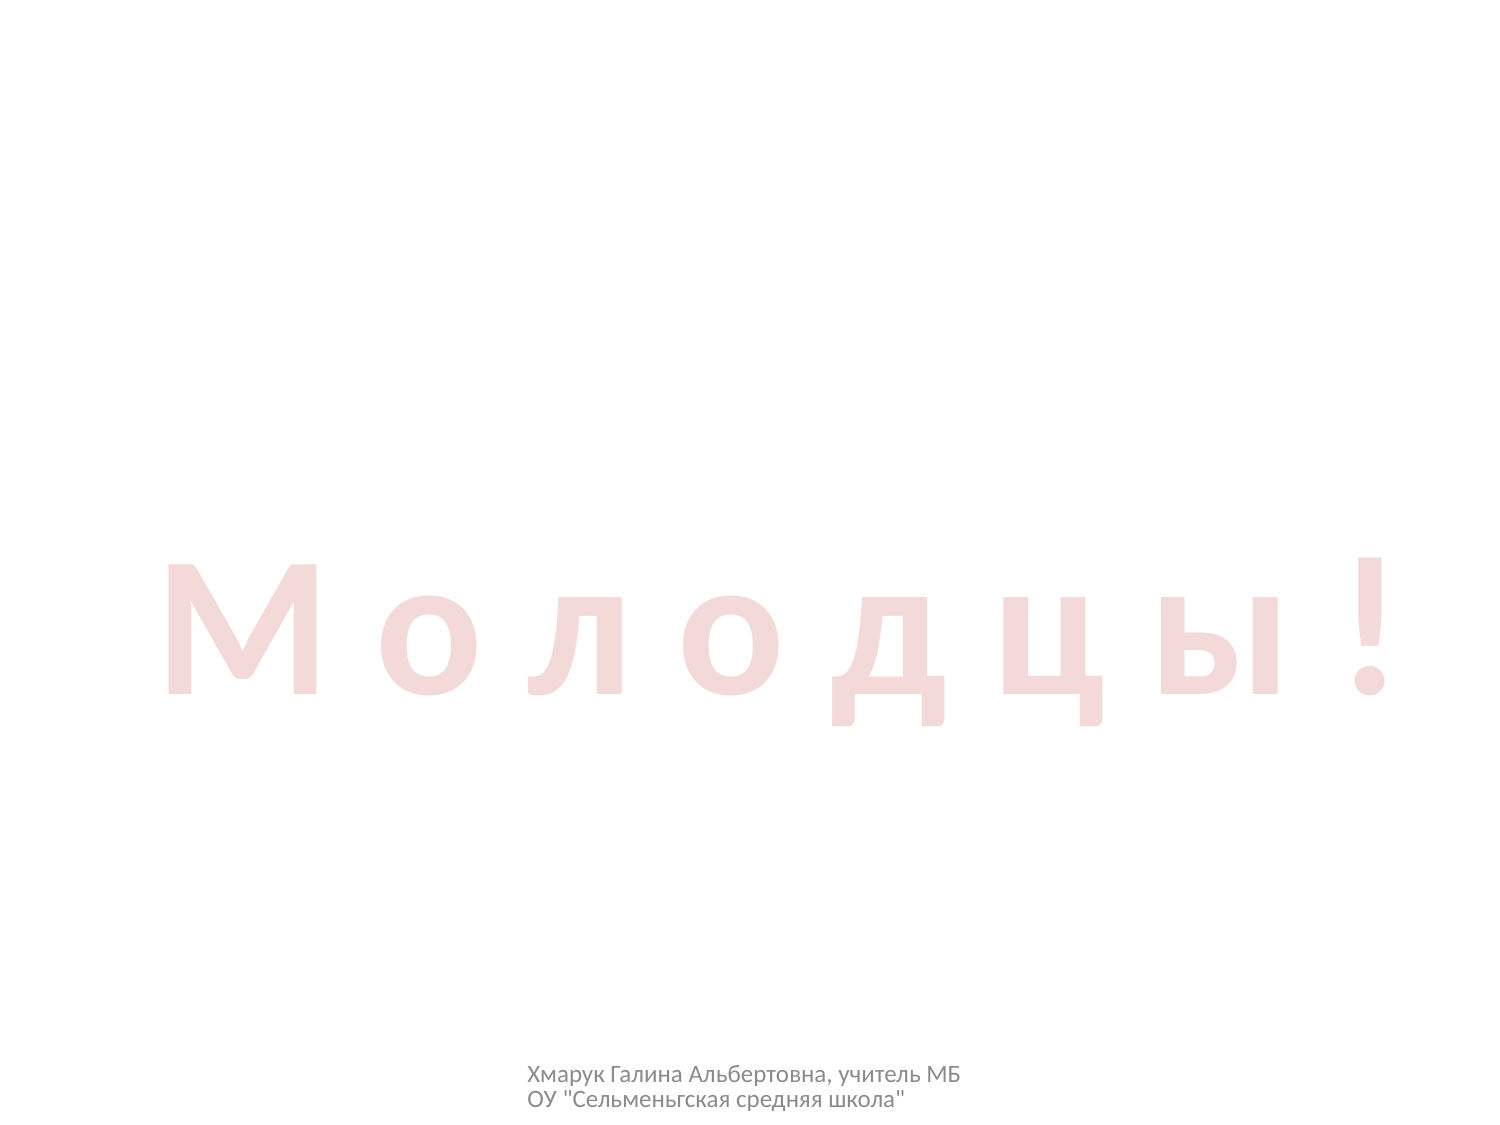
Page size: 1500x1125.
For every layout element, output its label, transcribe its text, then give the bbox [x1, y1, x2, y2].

text_box М о л о д ц ы ! [93, 486, 1465, 742]
footer Хмарук Галина Альбертовна, учитель МБОУ "Сельменьгская средняя школа" [512, 1042, 988, 1103]
